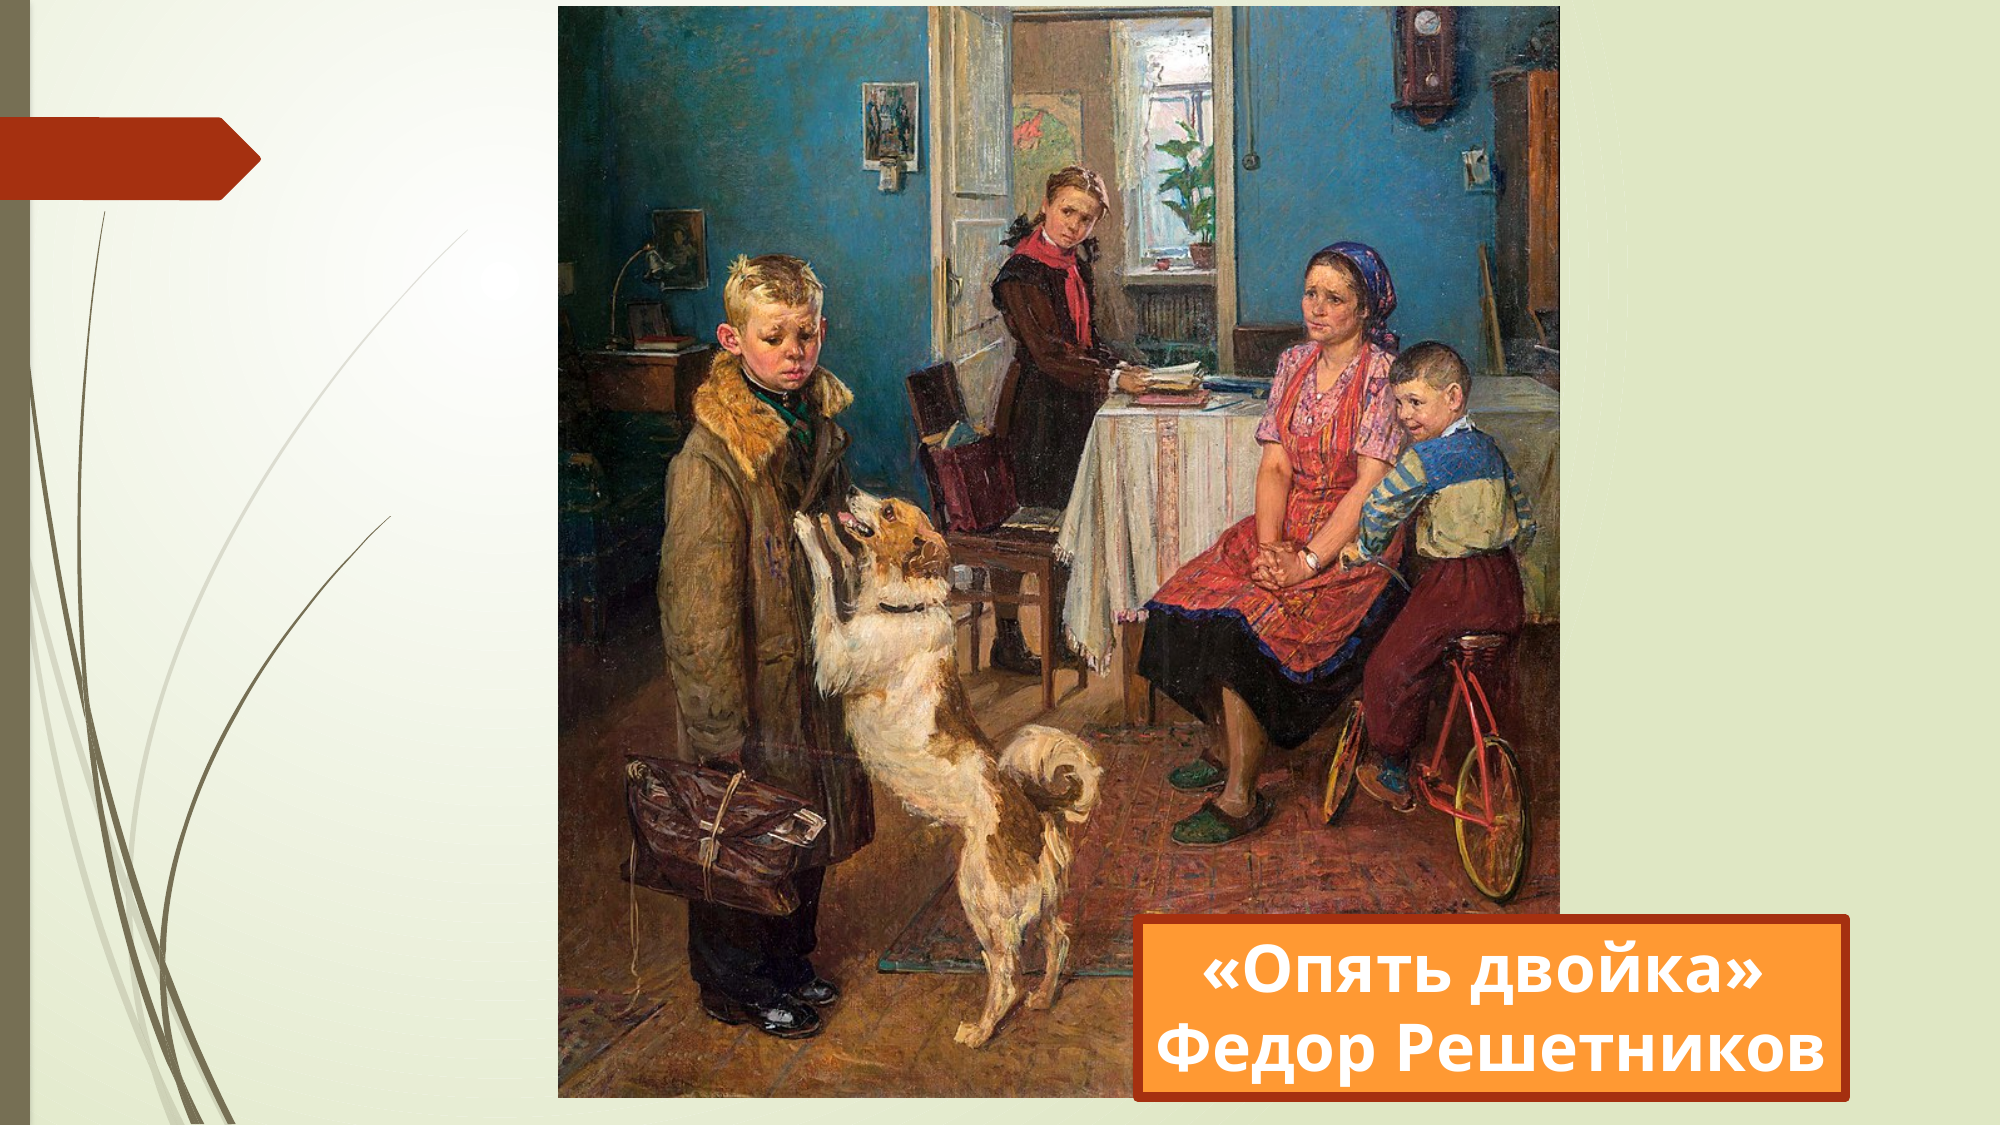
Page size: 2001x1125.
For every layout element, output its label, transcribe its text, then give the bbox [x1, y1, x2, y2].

title «Опять двойка» Федор Решетников [1565, 919, 1846, 1098]
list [557, 5, 1560, 1098]
